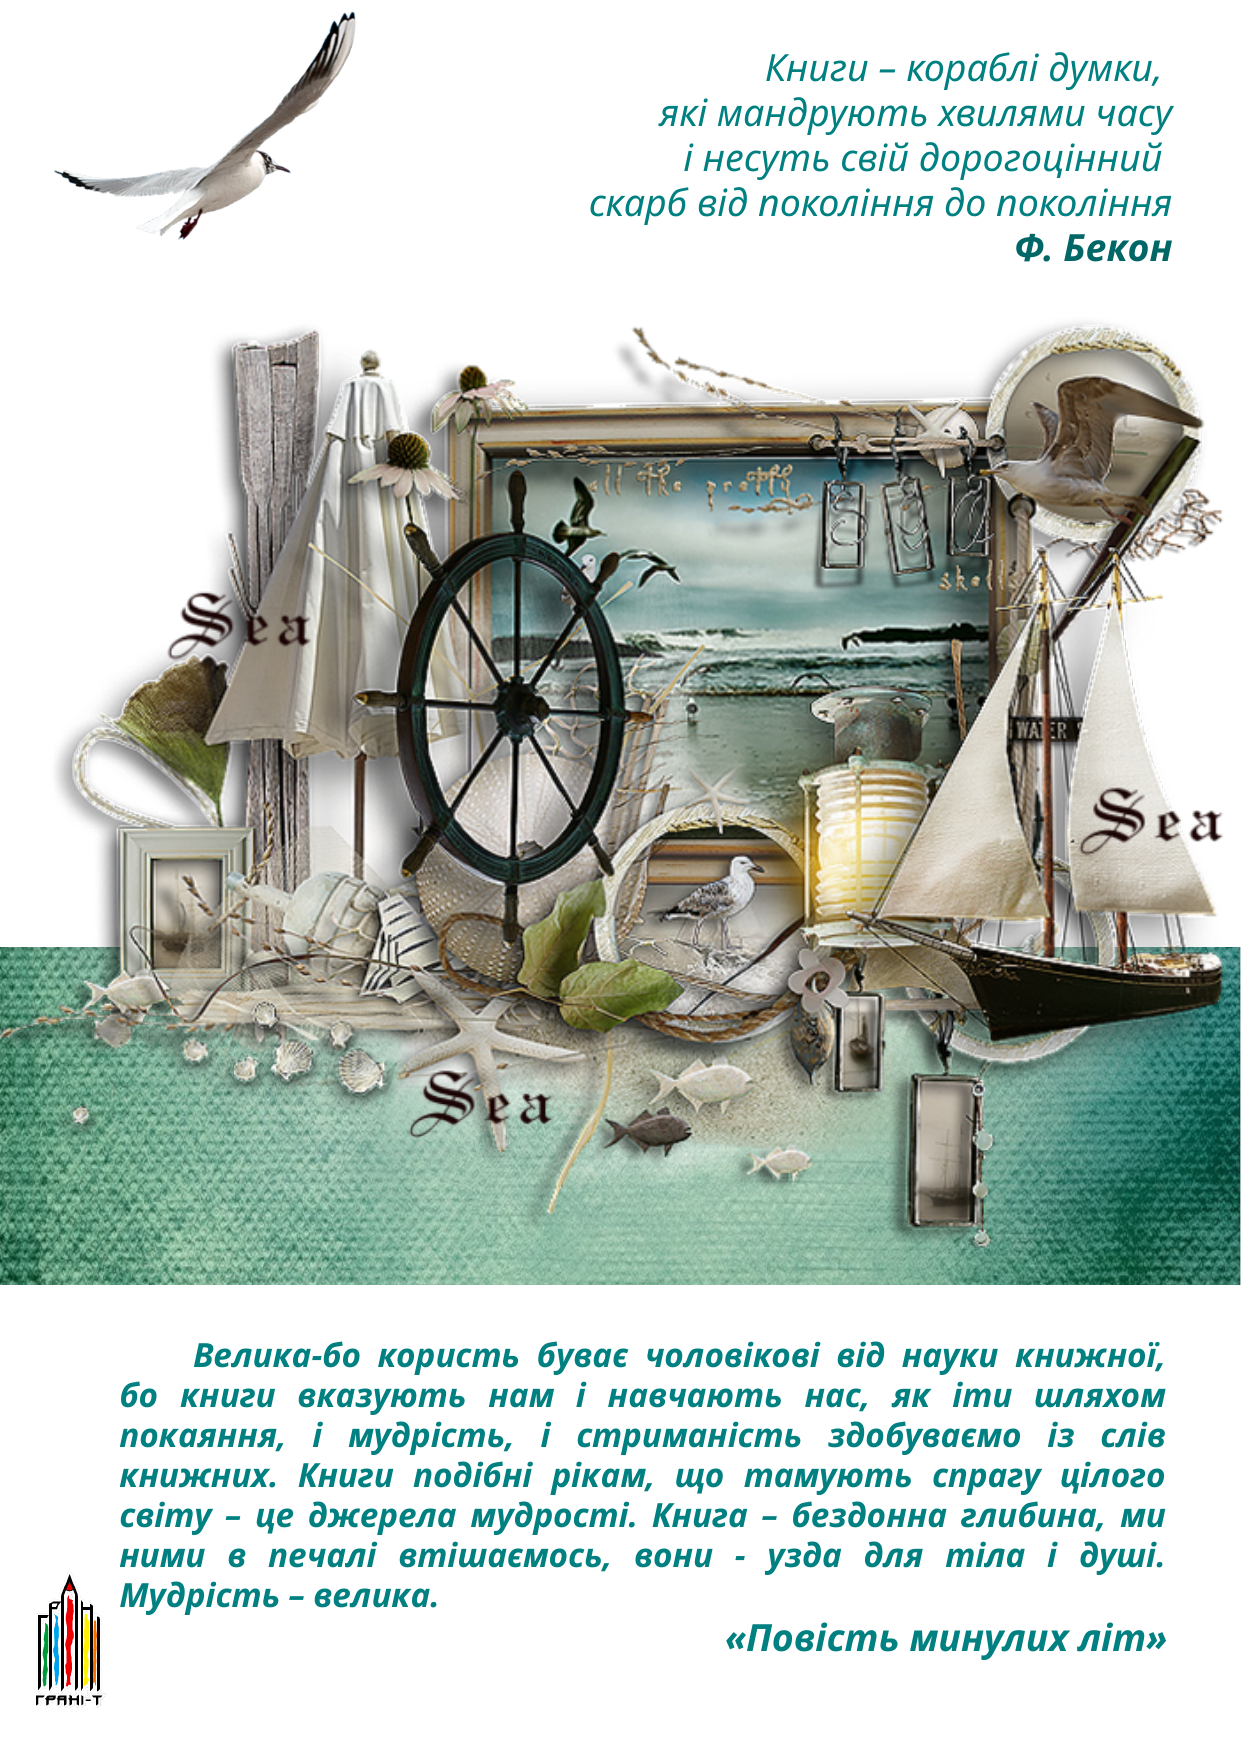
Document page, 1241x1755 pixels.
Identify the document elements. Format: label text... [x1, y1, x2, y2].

picture [23, 0, 425, 282]
text_box Велика-бо користь буває чоловікові від науки книжної, бо книги вказують нам і навчають нас, як іти шляхом покаяння, і мудрість, і стриманість здобуваємо із слів книжних. Книги подібні рікам, що тамують спрагу цілого світу – це джерела мудрості. Книга – бездонна глибина, ми ними в печалі втішаємось, вони - узда для тіла і душі. Мудрість – велика. «Повість минулих літ» [104, 1326, 1183, 1667]
picture [0, 302, 1241, 1285]
picture [33, 1568, 106, 1710]
text_box Книги – кораблі думки, які мандрують хвилями часу і несуть свій дорогоцінний скарб від покоління до покоління Ф. Бекон [327, 33, 1195, 301]
